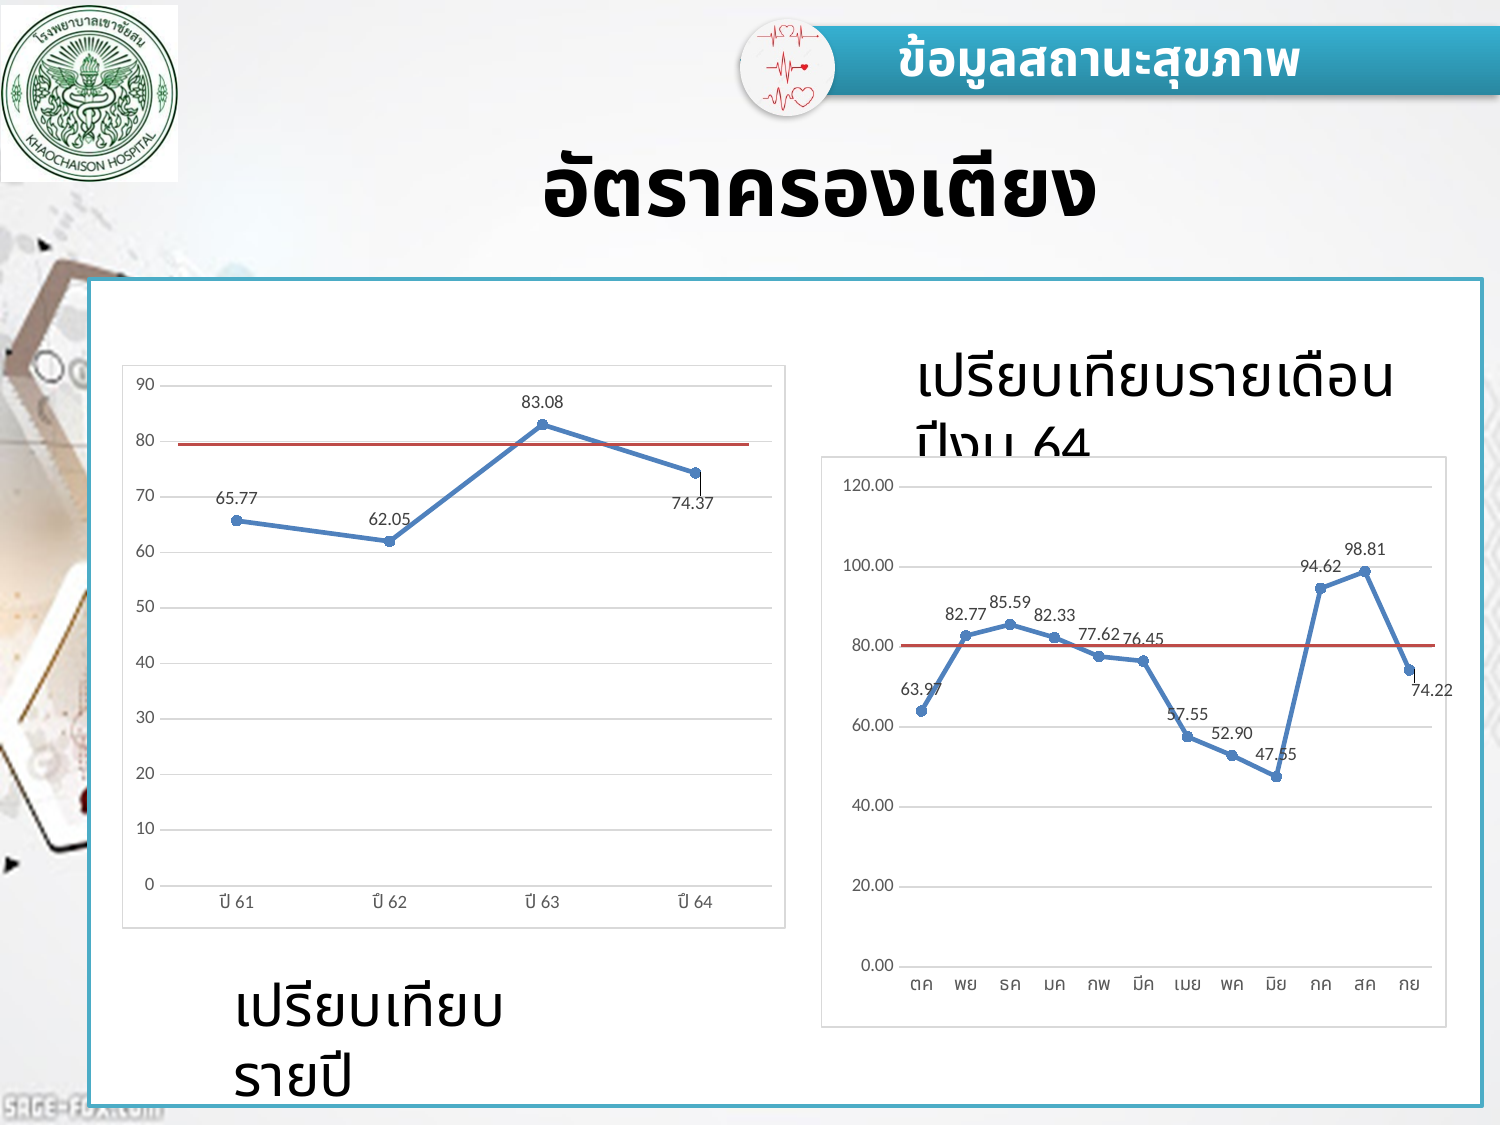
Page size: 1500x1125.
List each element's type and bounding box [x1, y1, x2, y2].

picture [0, 0, 1500, 1125]
text_box [739, 18, 1500, 216]
chart [820, 455, 1454, 1029]
chart [121, 364, 787, 929]
